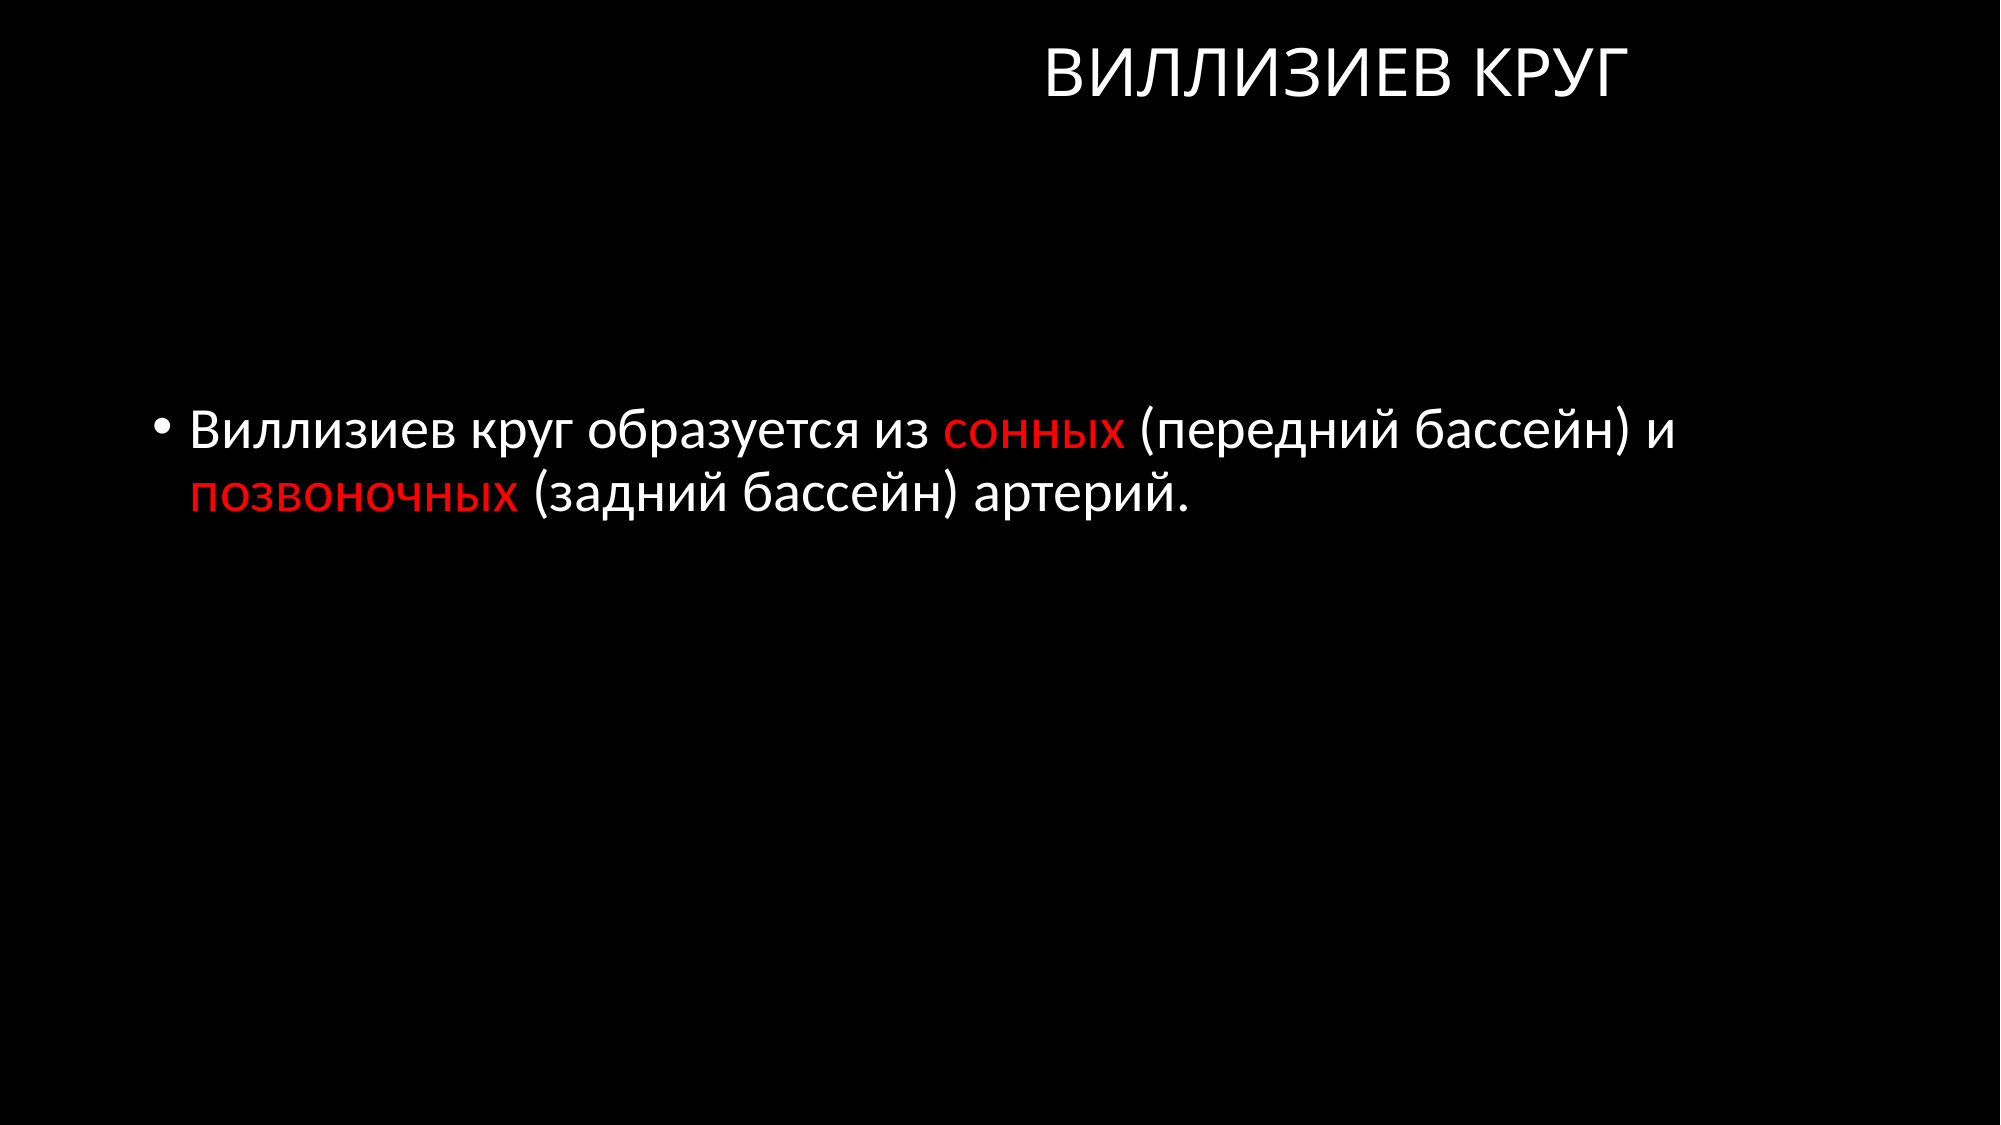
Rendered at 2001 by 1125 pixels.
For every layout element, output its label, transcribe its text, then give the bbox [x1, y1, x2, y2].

list Виллизиев круг образуется из сонных (передний бассейн) и позвоночных (задний бассейн) артерий. [137, 299, 1863, 1014]
title ВИЛЛИЗИЕВ КРУГ [1027, 0, 1750, 151]
